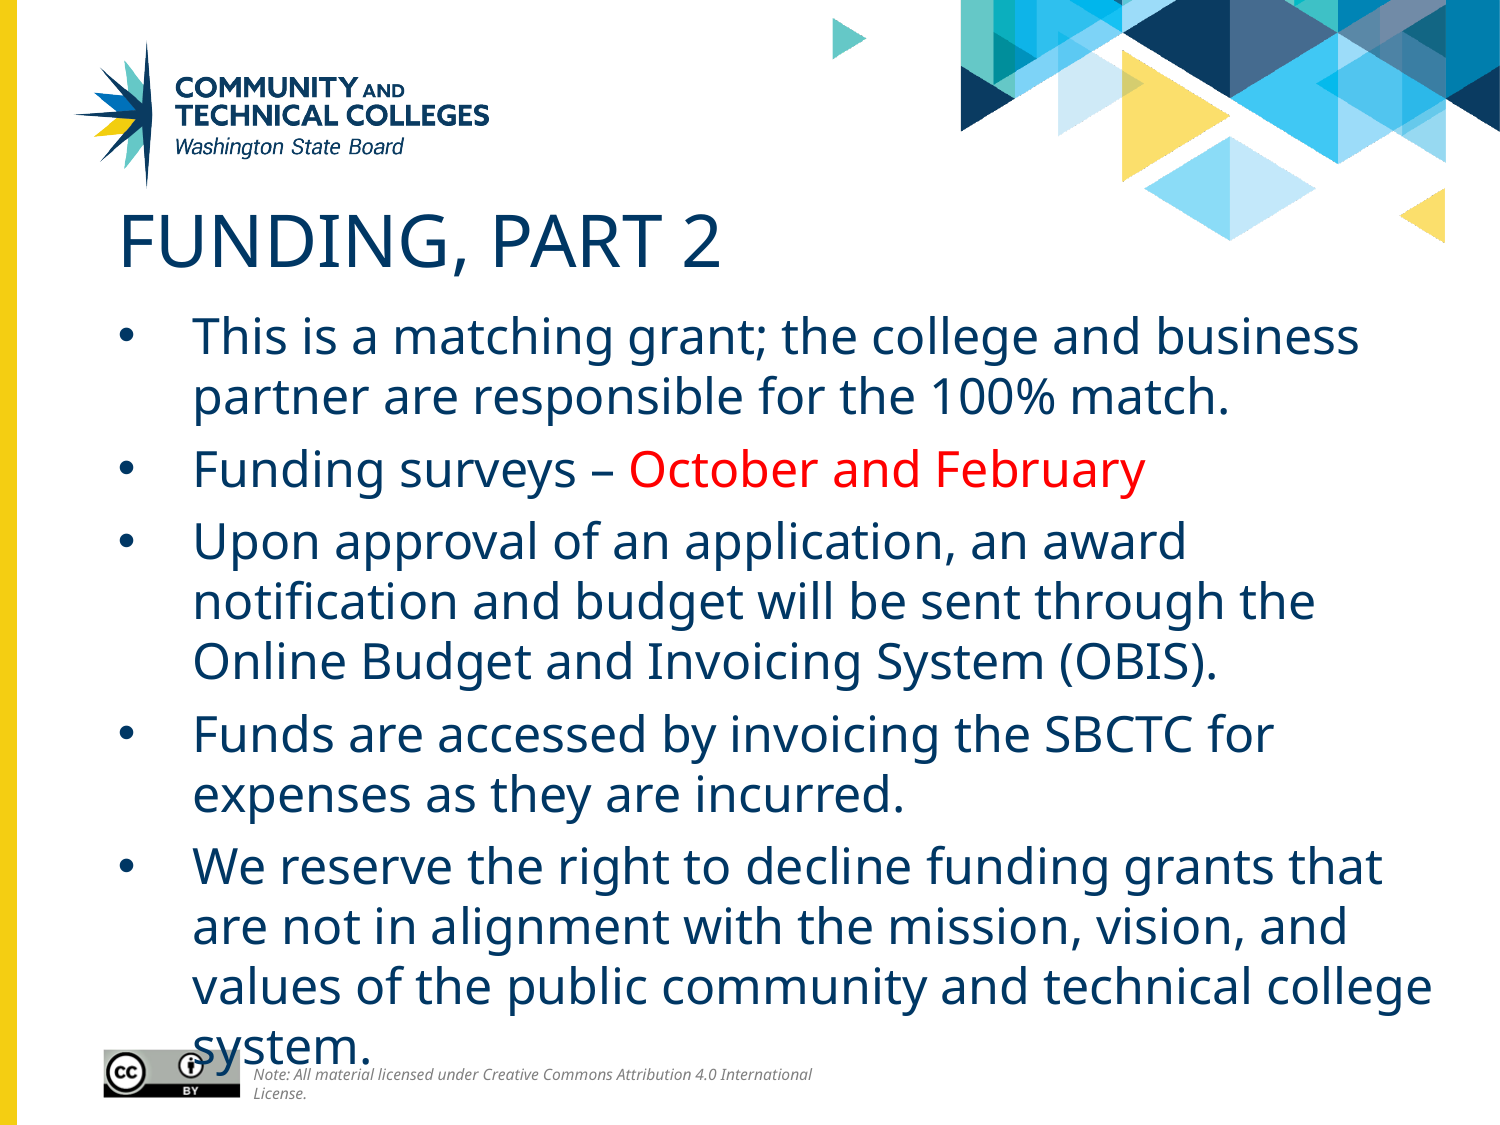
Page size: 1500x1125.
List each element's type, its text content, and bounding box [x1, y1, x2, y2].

list This is a matching grant; the college and business partner are responsible for the 100% match. Funding surveys – October and February Upon approval of an application, an award notification and budget will be sent through the Online Budget and Invoicing System (OBIS). Funds are accessed by invoicing the SBCTC for expenses as they are incurred. We reserve the right to decline funding grants that are not in alignment with the mission, vision, and values of the public community and technical college system. [103, 297, 1467, 1050]
title Funding, ParT 2 [103, 197, 1397, 297]
picture [17, 25, 557, 228]
picture [103, 1050, 241, 1099]
picture [832, 0, 1500, 243]
